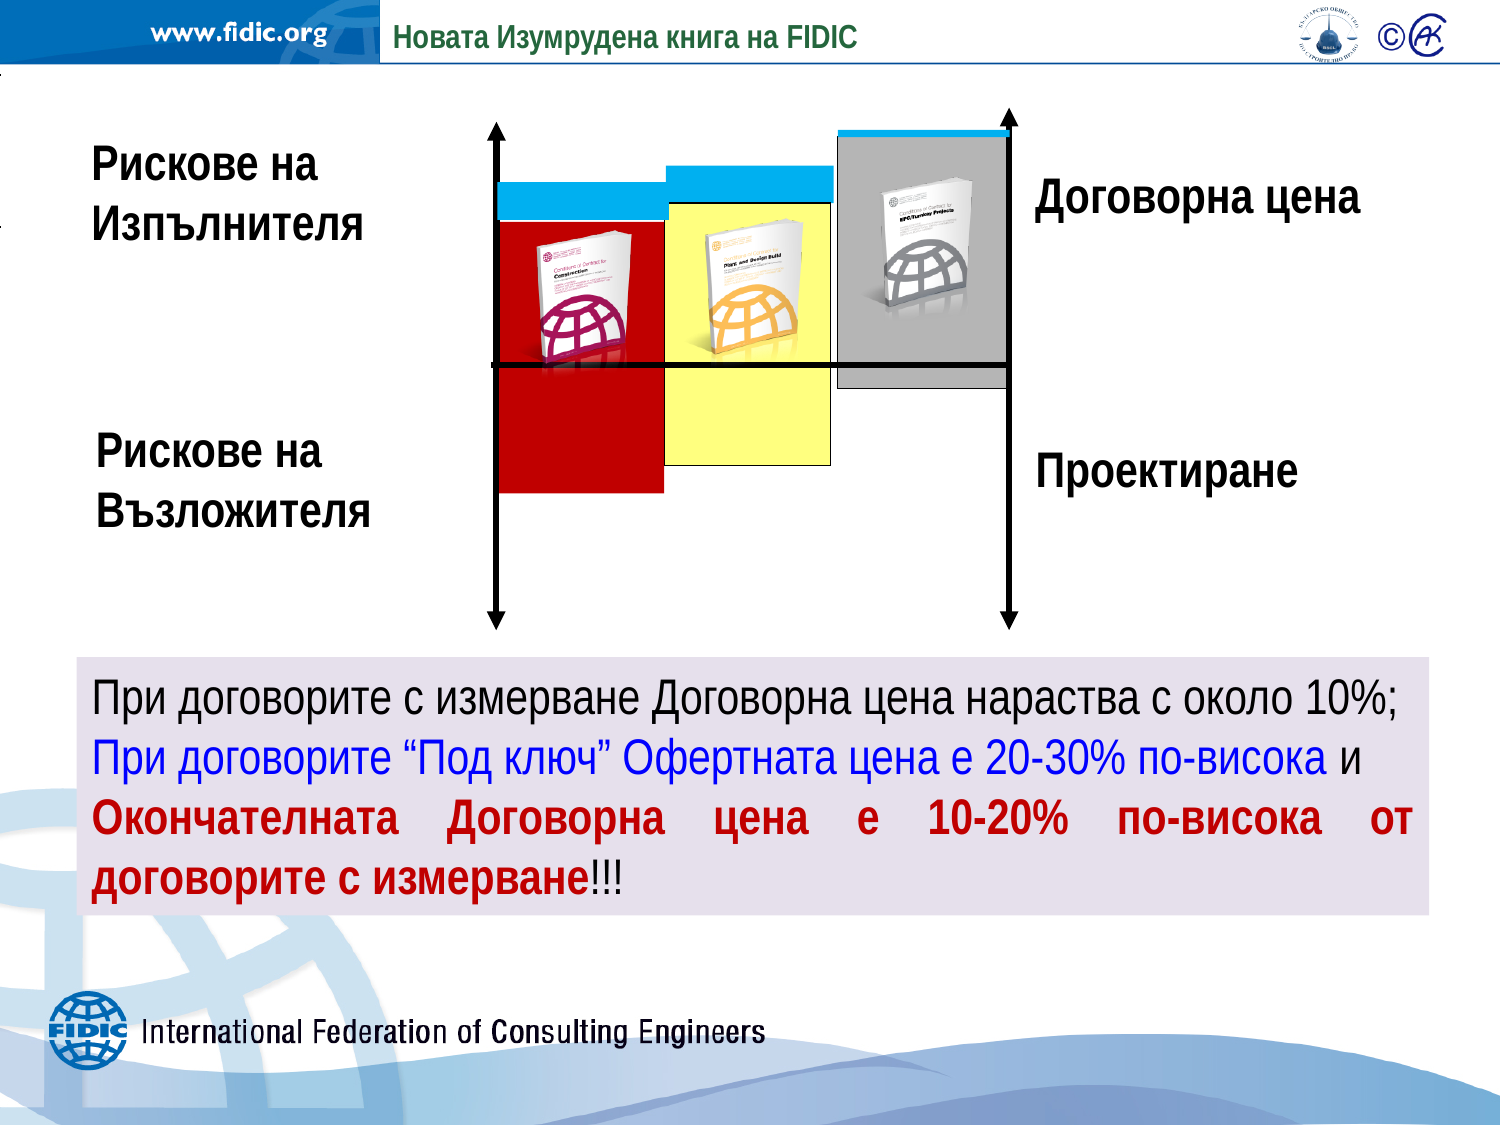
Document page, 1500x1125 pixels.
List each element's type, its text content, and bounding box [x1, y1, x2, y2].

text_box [76, 107, 1430, 631]
picture [0, 75, 1500, 1125]
text_box [0, 0, 1500, 75]
text_box При договорите с измерване Договорна цена нараства с около 10%; При договорите “Под ключ” Офертната цена е 20-30% по-висока и Окончателната Договорна цена е 10-20% по-висока от договорите с измерване!!! [76, 657, 1430, 916]
picture [1298, 6, 1359, 67]
picture [1375, 6, 1448, 61]
